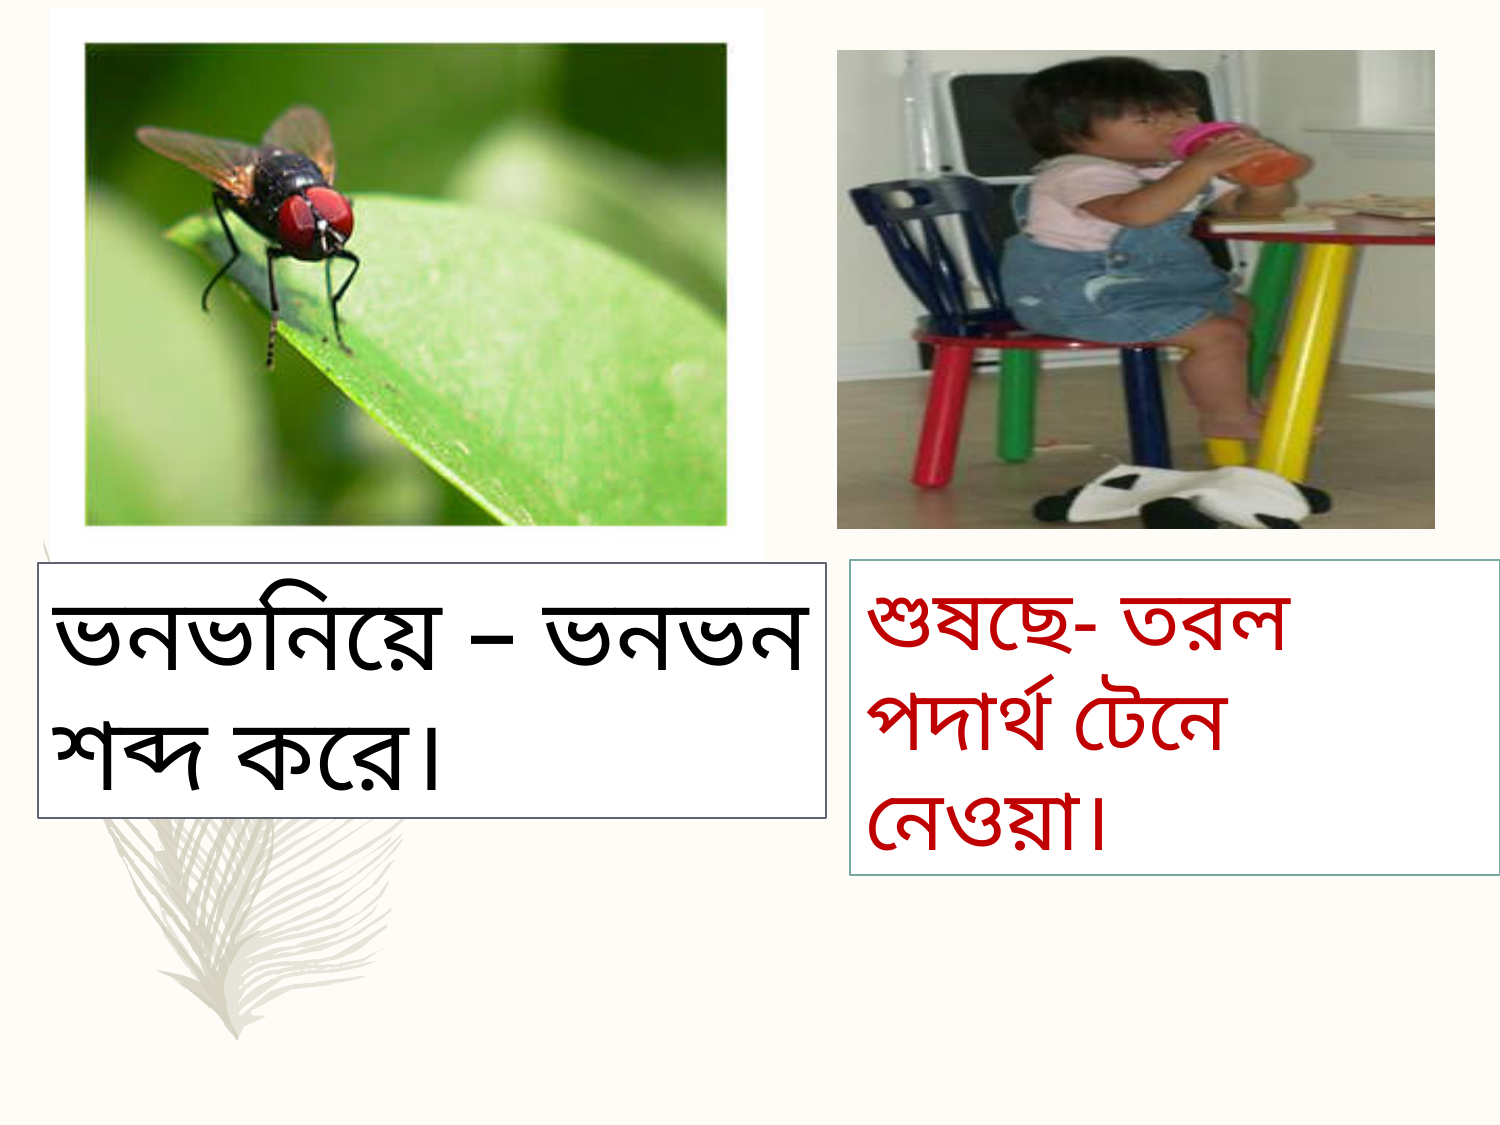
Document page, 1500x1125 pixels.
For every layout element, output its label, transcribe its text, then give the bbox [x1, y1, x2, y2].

text_box শুষছে- তরল পদার্থ টেনে নেওয়া। [849, 559, 1500, 876]
picture [49, 7, 763, 562]
picture [837, 50, 1435, 529]
text_box ভনভনিয়ে – ভনভন শব্দ করে। [37, 562, 827, 819]
